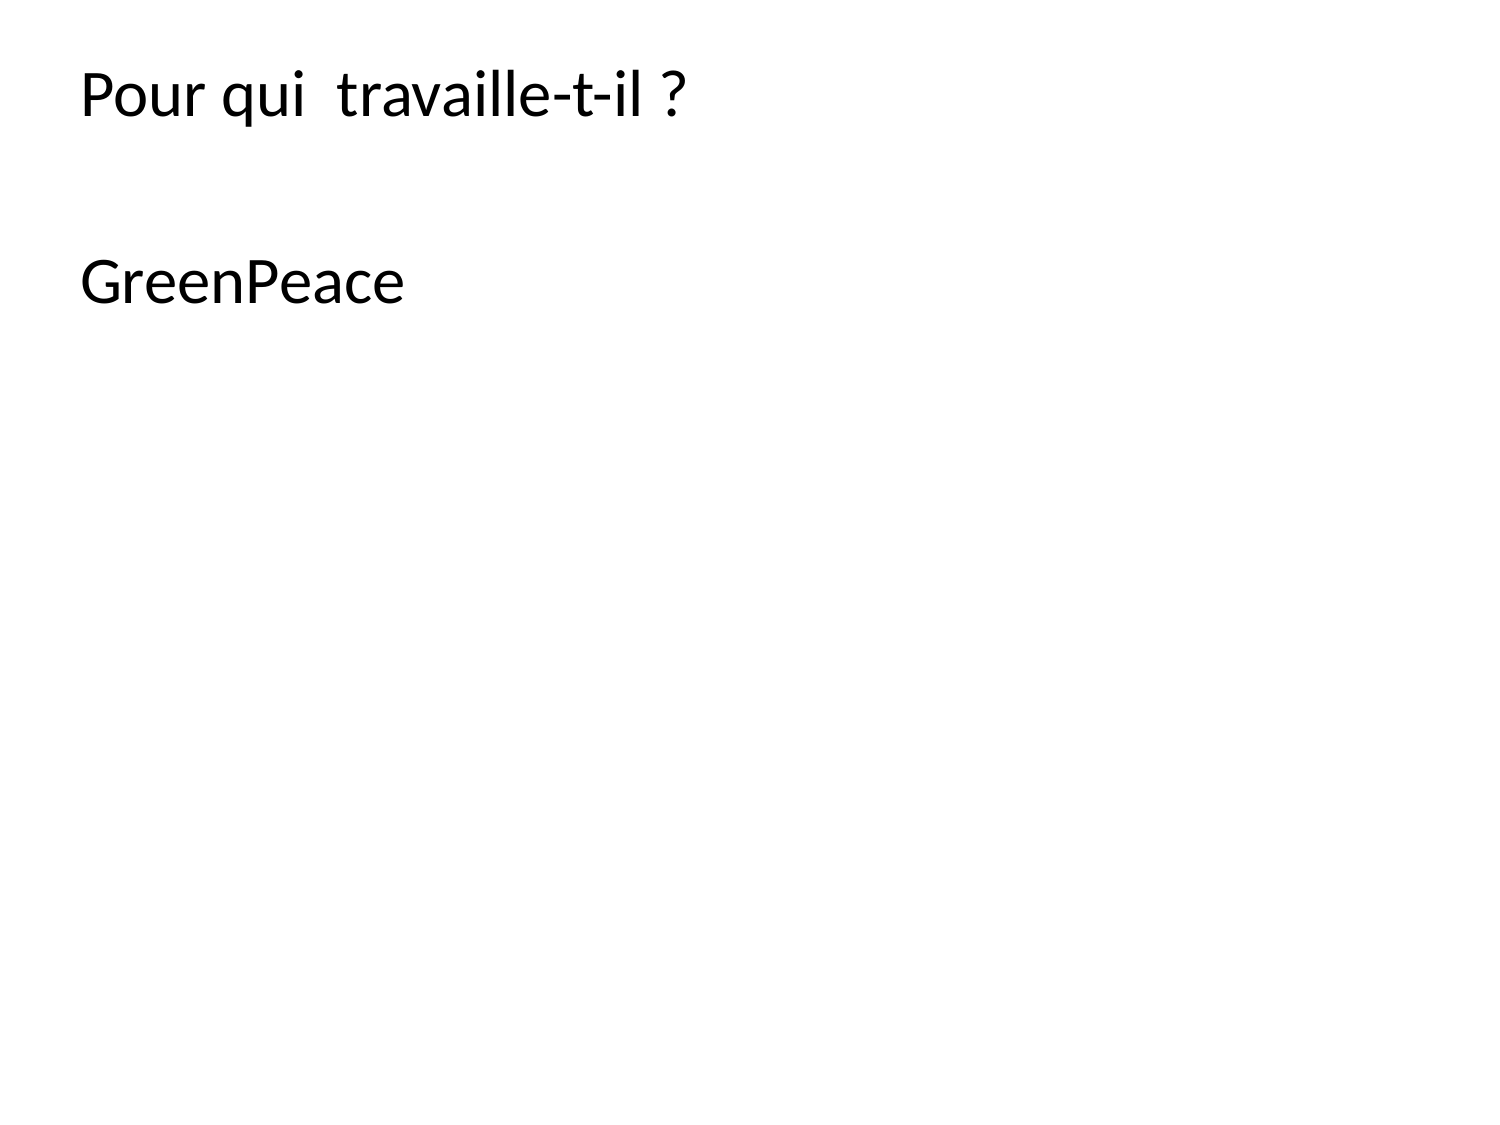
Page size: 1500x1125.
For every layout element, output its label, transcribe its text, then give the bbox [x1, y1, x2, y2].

list Pour qui travaille-t-il ? GreenPeace [64, 42, 1425, 1071]
